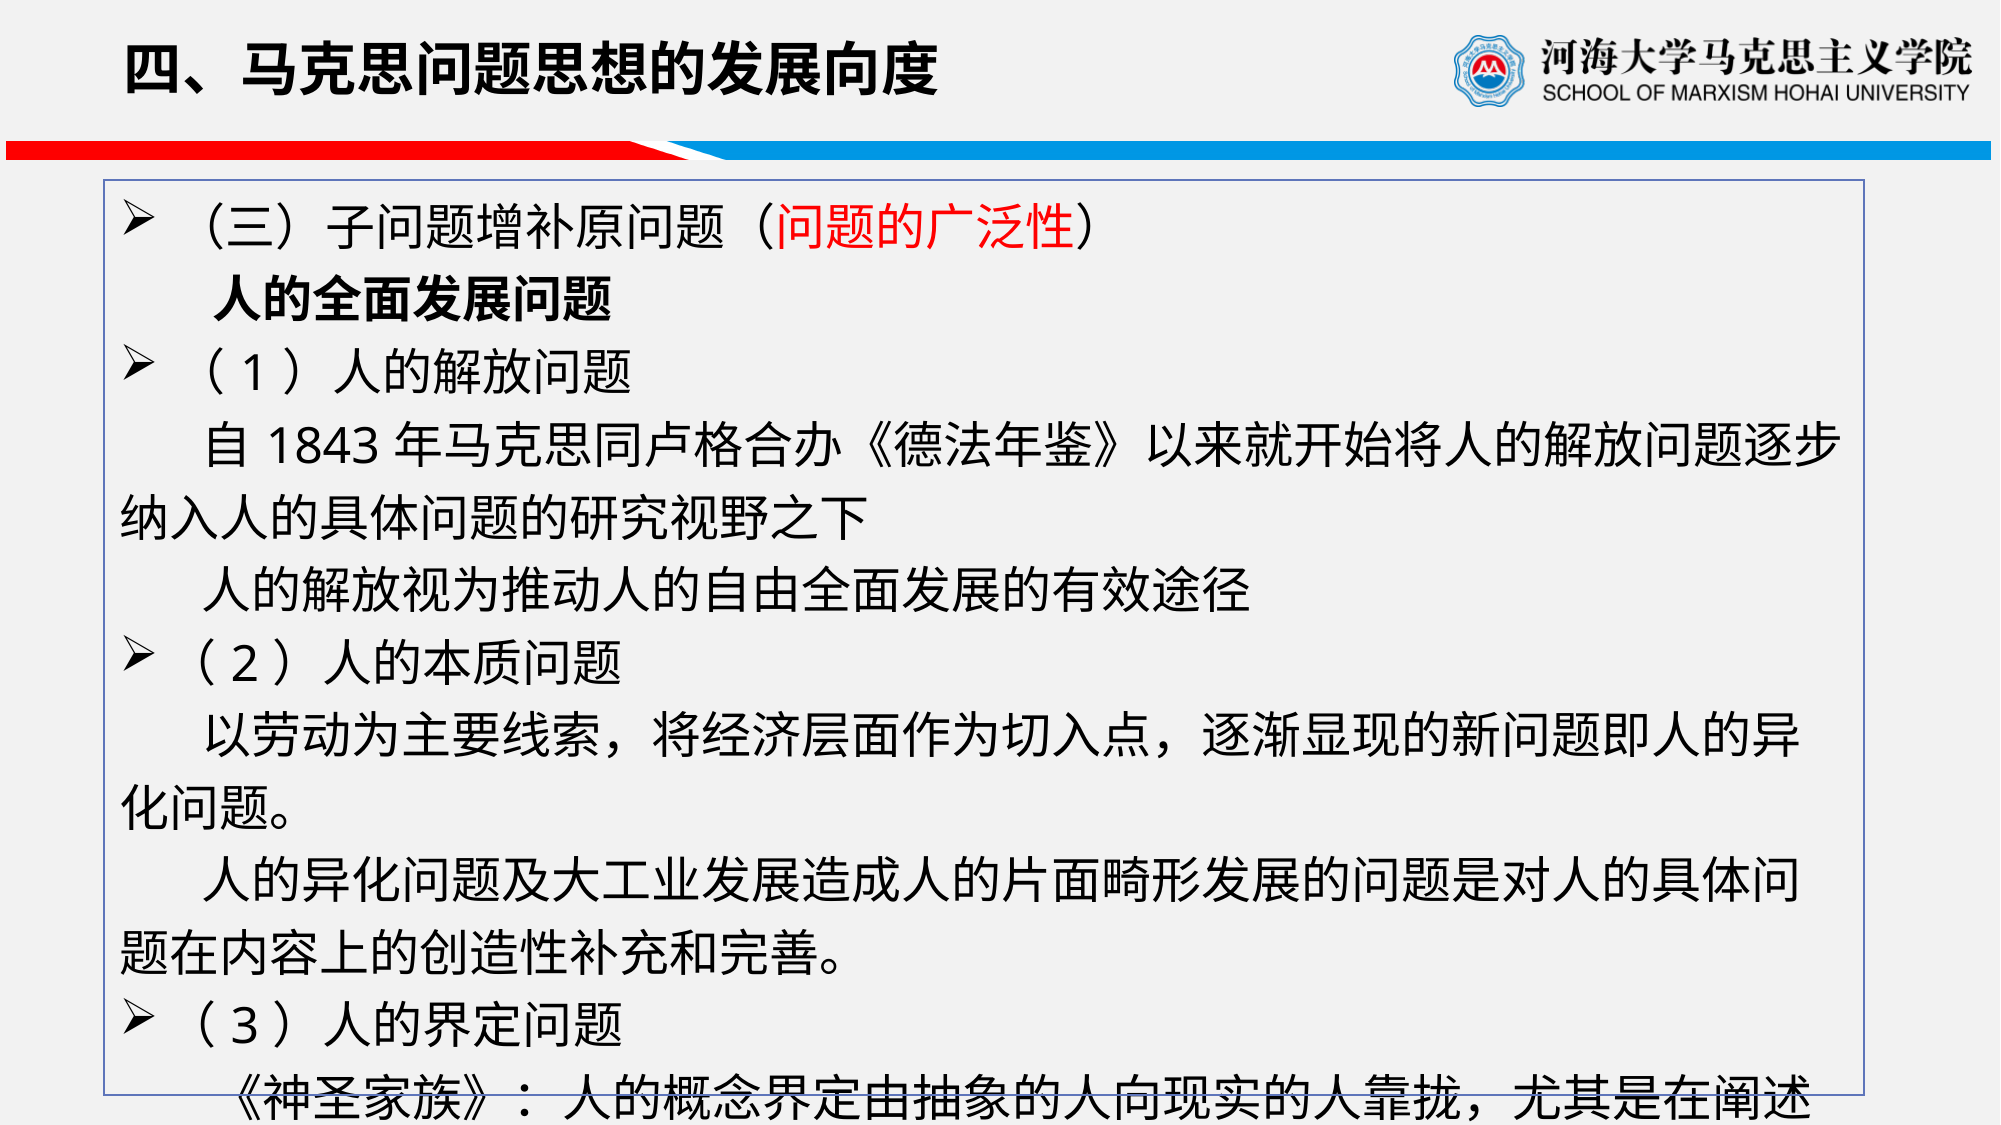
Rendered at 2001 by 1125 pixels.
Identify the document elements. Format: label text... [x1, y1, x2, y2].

table_header （三）子问题增补原问题（问题的广泛性） 人的全面发展问题 （1）人的解放问题 自1843年马克思同卢格合办《德法年鉴》以来就开始将人的解放问题逐步纳入人的具体问题的研究视野之下 人的解放视为推动人的自由全面发展的有效途径 （2）人的本质问题 以劳动为主要线索，将经济层面作为切入点，逐渐显现的新问题即人的异化问题。 人的异化问题及大工业发展造成人的片面畸形发展的问题是对人的具体问题在内容上的创造性补充和完善。 （3）人的界定问题 《神圣家族》：人的概念界定由抽象的人向现实的人靠拢，尤其是在阐述“历史活动是群众的事业”这一观点时强调能够创造这些的“正式人，现实的，活生生的人”。 [105, 181, 1863, 1094]
text_box 四、马克思问题思想的发展向度 [109, 24, 955, 110]
picture [6, 141, 721, 160]
picture [1454, 35, 1973, 107]
